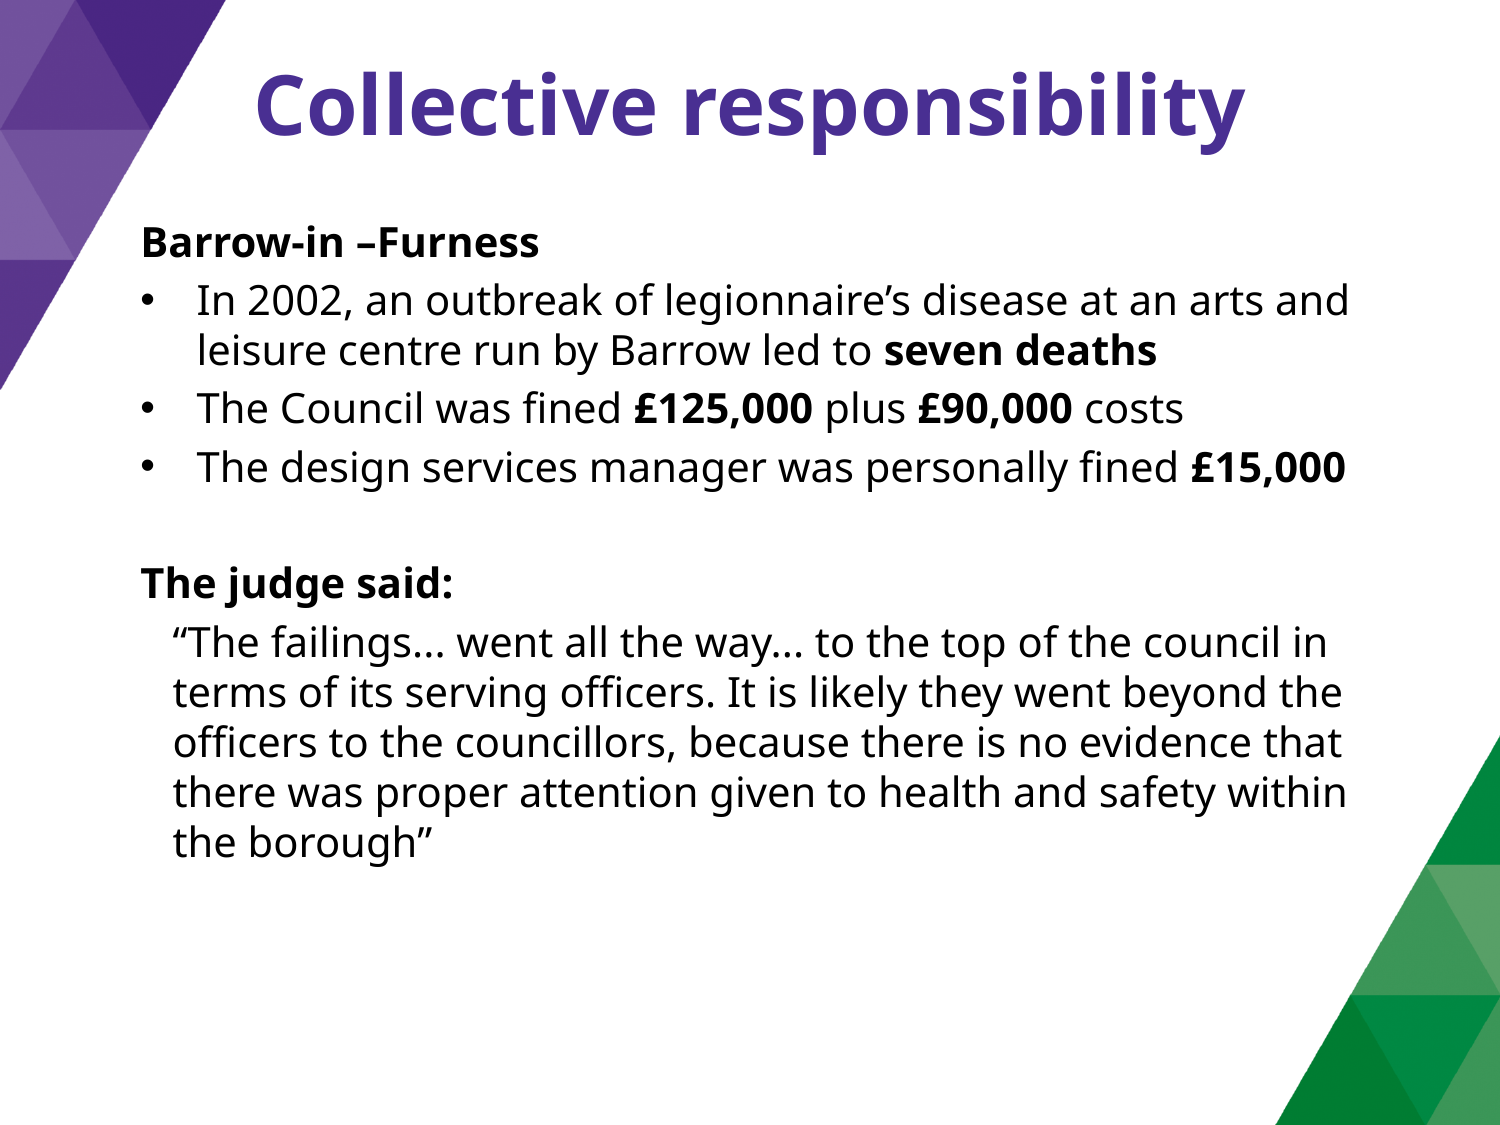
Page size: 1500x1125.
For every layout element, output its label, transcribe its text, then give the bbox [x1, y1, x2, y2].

list Barrow-in –Furness In 2002, an outbreak of legionnaire’s disease at an arts and leisure centre run by Barrow led to seven deaths The Council was fined £125,000 plus £90,000 costs The design services manager was personally fined £15,000 The judge said: “The failings... went all the way... to the top of the council in terms of its serving officers. It is likely they went beyond the officers to the councillors, because there is no evidence that there was proper attention given to health and safety within the borough” [125, 208, 1377, 1059]
picture [1275, 735, 1500, 1125]
title Collective responsibility [75, 45, 1425, 161]
picture [0, 0, 226, 390]
